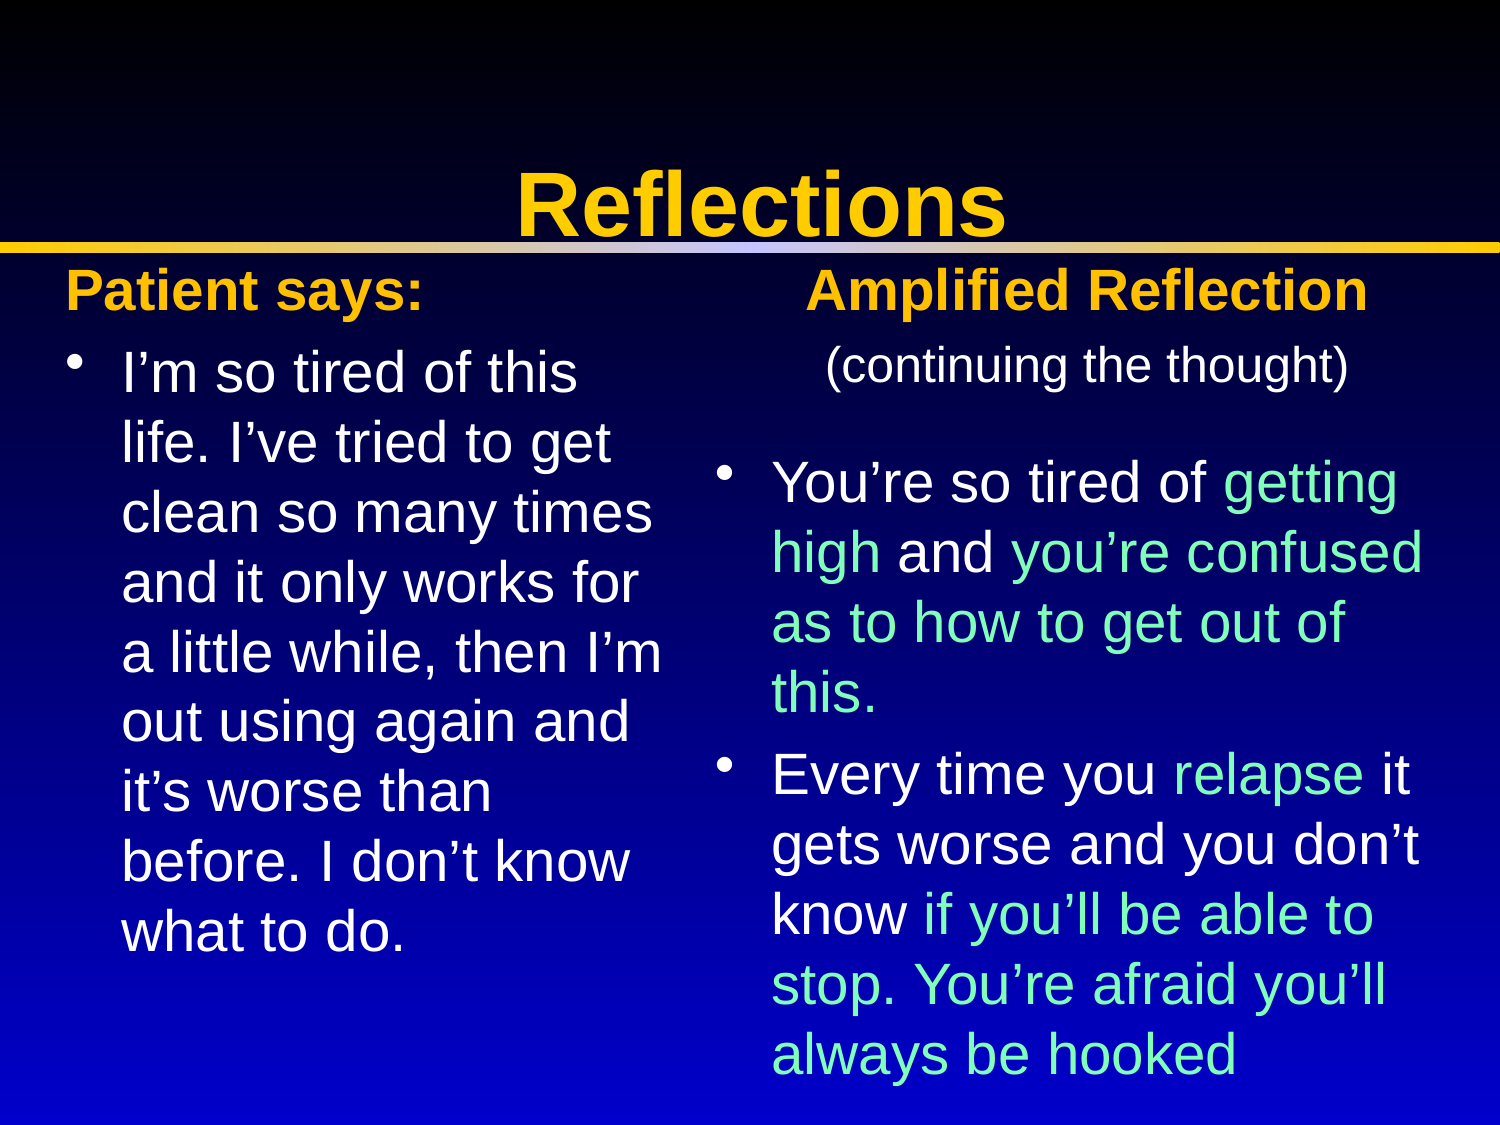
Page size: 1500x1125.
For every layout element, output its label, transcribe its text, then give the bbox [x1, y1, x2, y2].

list Amplified Reflection (continuing the thought) You’re so tired of getting high and you’re confused as to how to get out of this. Every time you relapse it gets worse and you don’t know if you’ll be able to stop. You’re afraid you’ll always be hooked [699, 244, 1475, 1050]
list Patient says: I’m so tired of this life. I’ve tried to get clean so many times and it only works for a little while, then I’m out using again and it’s worse than before. I don’t know what to do. [50, 244, 688, 1013]
title Reflections [87, 112, 1438, 288]
